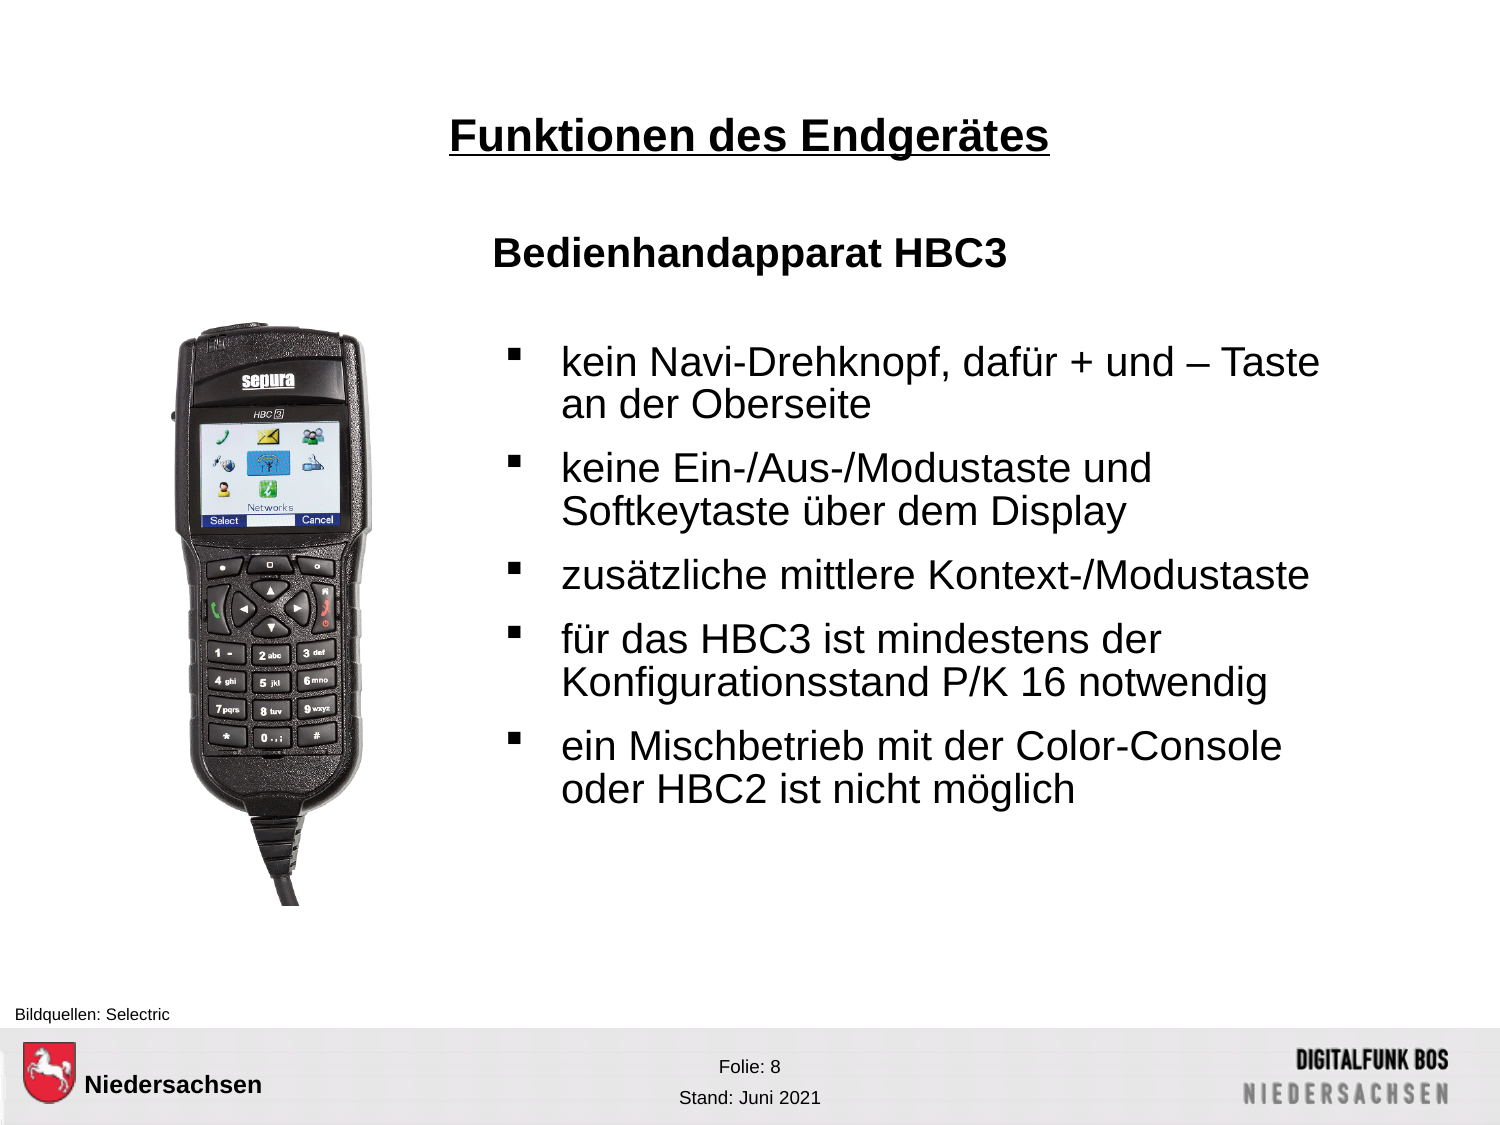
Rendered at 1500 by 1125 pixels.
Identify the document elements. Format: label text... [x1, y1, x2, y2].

text_box Bildquellen: Selectric [0, 996, 298, 1031]
picture [170, 296, 372, 907]
text_box kein Navi-Drehknopf, dafür + und – Taste an der Oberseite keine Ein-/Aus-/Modustaste und Softkeytaste über dem Display zusätzliche mittlere Kontext-/Modustaste für das HBC3 ist mindestens der Konfigurationsstand P/K 16 notwendig ein Mischbetrieb mit der Color-Console oder HBC2 ist nicht möglich [490, 333, 1341, 884]
text_box Bedienhandapparat HBC3 [0, 224, 1500, 284]
text_box Funktionen des Endgerätes [0, 105, 1500, 169]
picture [0, 1028, 1500, 1125]
